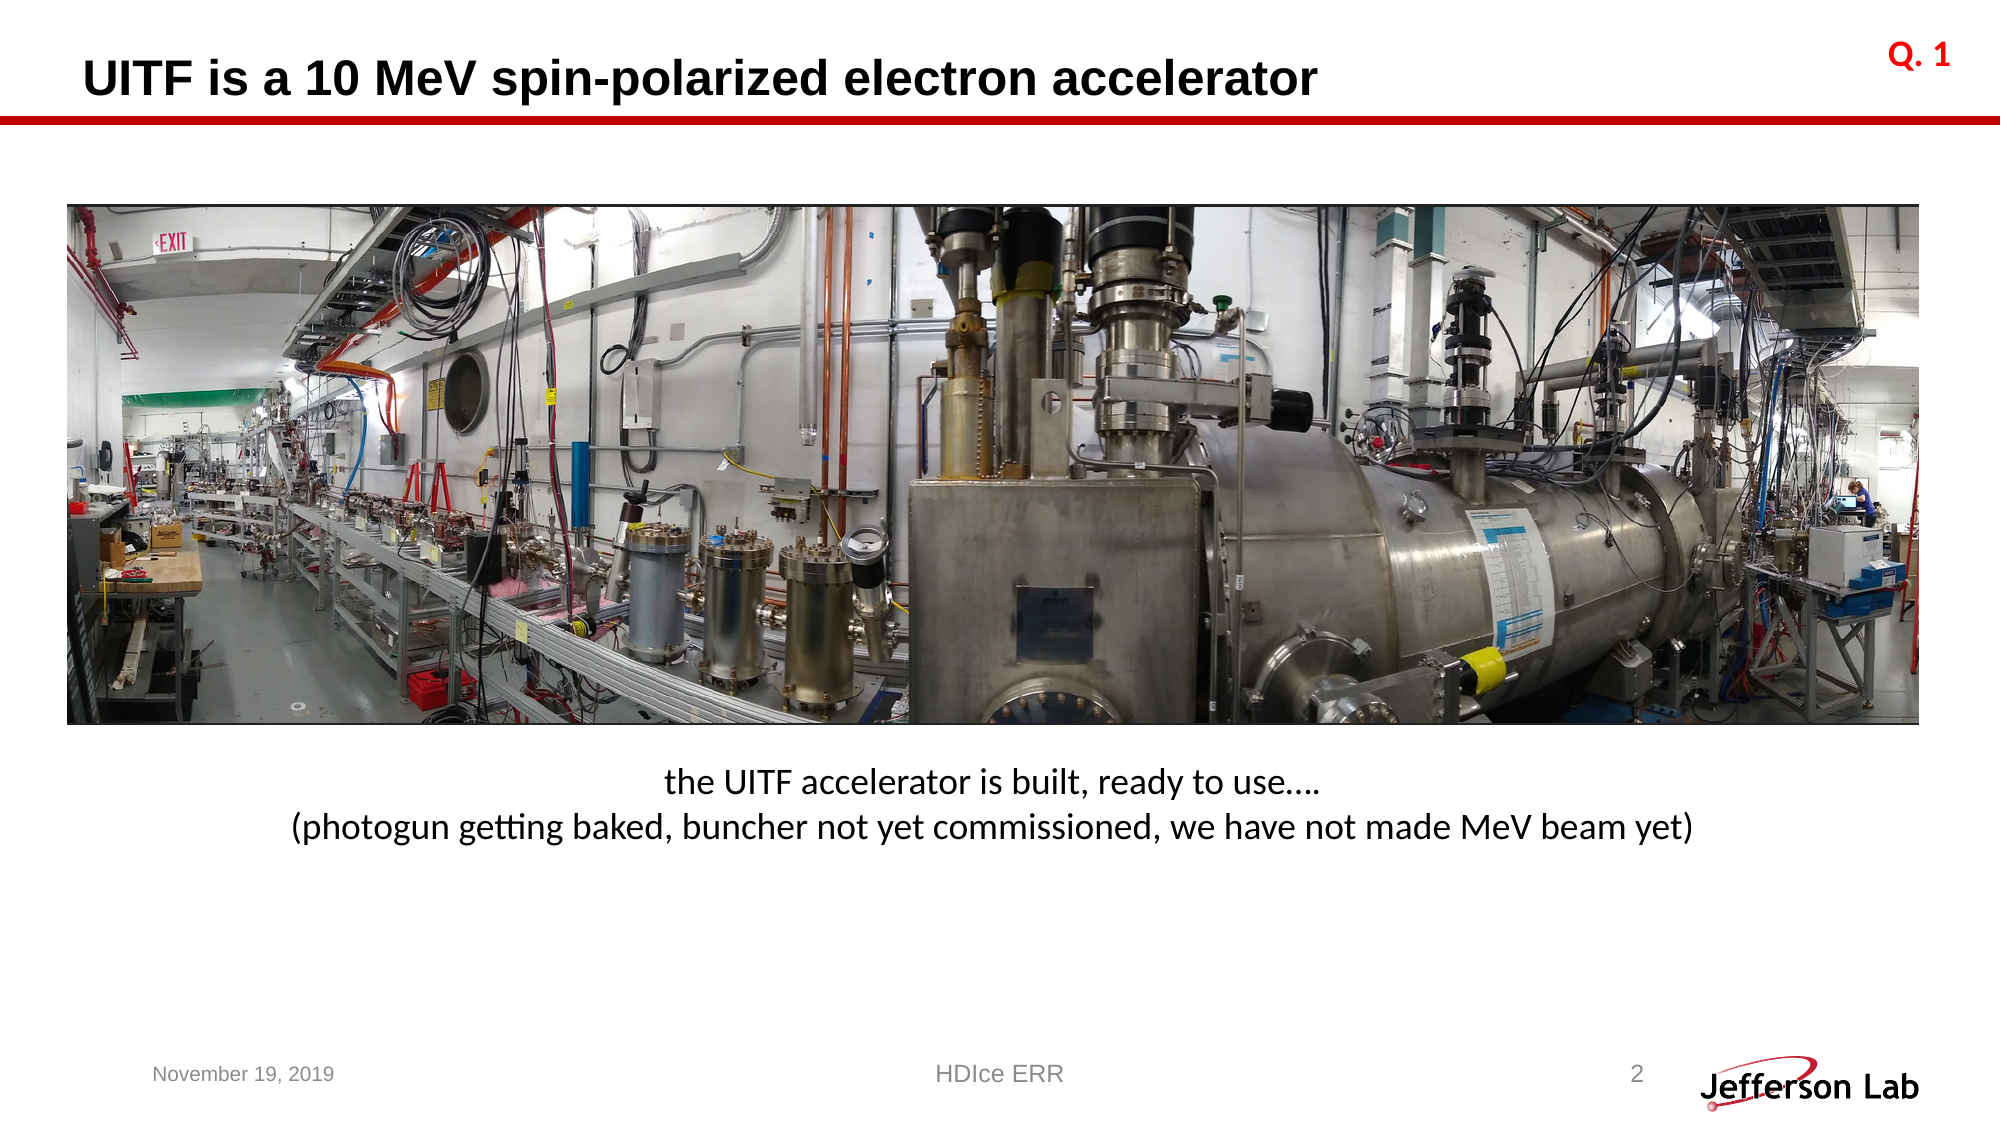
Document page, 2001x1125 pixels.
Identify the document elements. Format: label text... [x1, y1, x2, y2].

text_box the UITF accelerator is built, ready to use…. (photogun getting baked, buncher not yet commissioned, we have not made MeV beam yet) [275, 749, 1711, 855]
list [67, 204, 1919, 725]
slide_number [137, 1042, 588, 1103]
title UITF is a 10 MeV spin-polarized electron accelerator [67, 39, 1919, 120]
footer HDIce ERR [662, 1042, 1338, 1103]
slide_number 2 [1412, 1042, 1863, 1103]
text_box Q. 1 [1873, 21, 1967, 82]
picture [1698, 1047, 1933, 1124]
